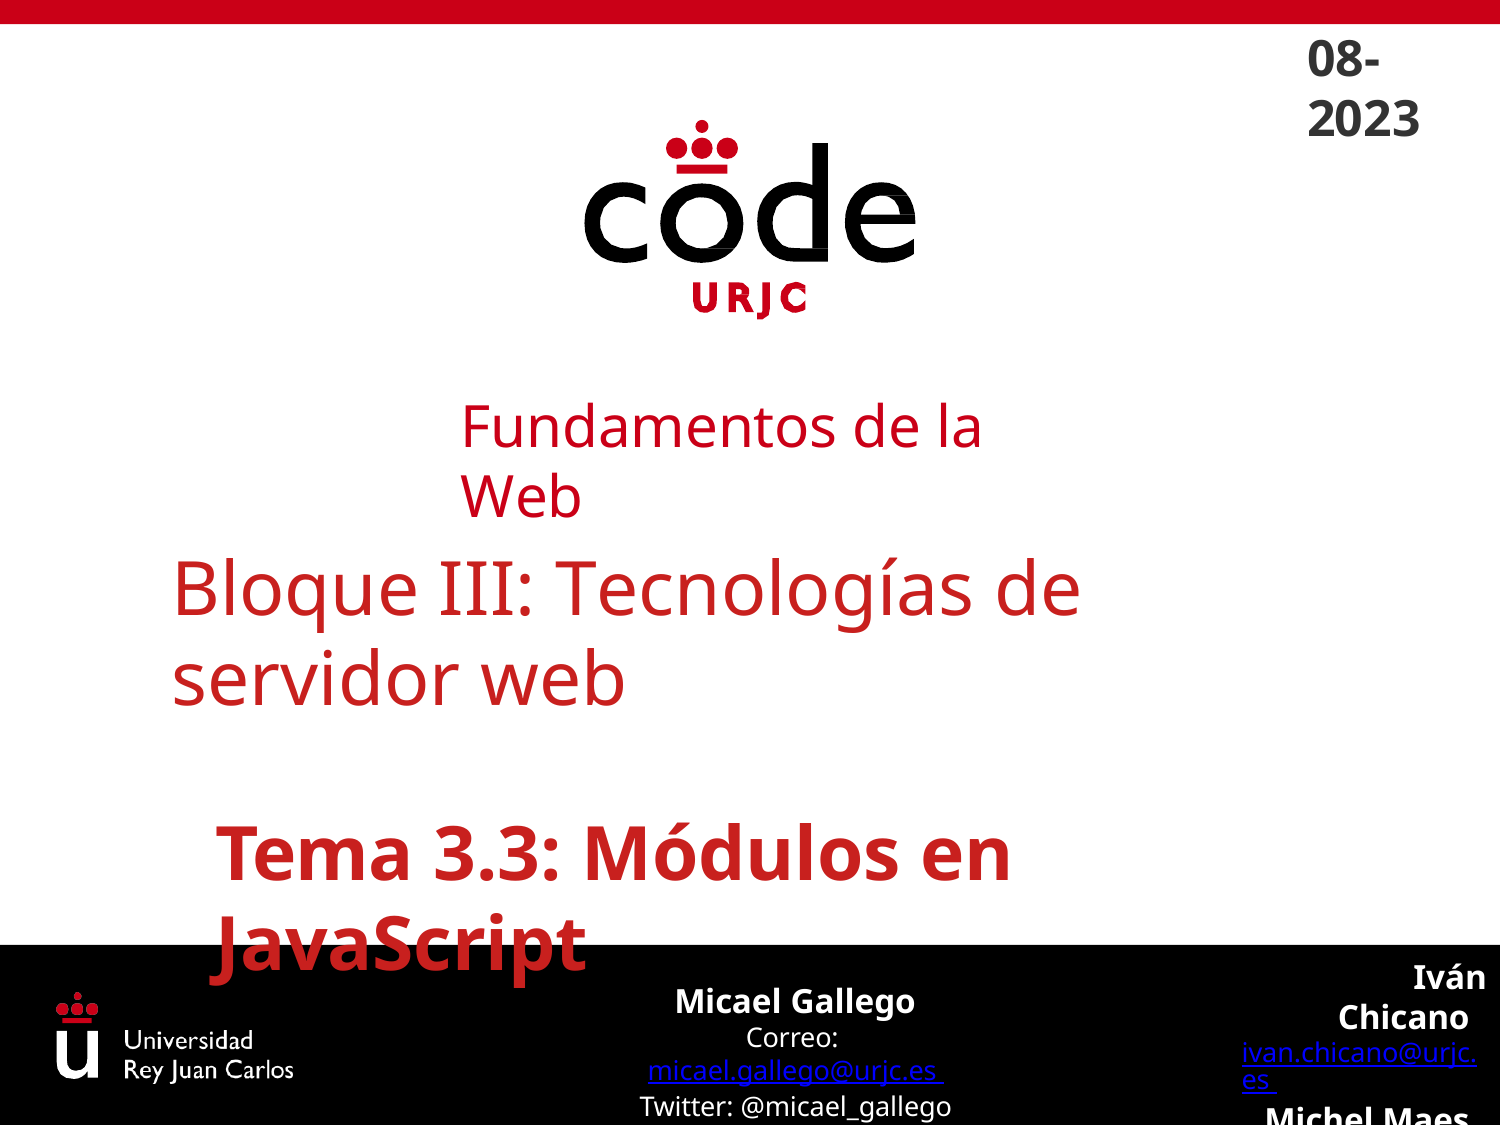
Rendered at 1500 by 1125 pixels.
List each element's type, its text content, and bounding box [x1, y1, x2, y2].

text_box [676, 164, 728, 174]
text_box [660, 183, 744, 263]
text_box [844, 182, 916, 263]
text_box 08-2023 [1305, 24, 1477, 147]
text_box [757, 143, 828, 262]
text_box [693, 282, 717, 313]
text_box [0, 944, 1500, 1125]
text_box Bloque III: Tecnologías de servidor web Tema 3.3: Módulos en JavaScript [169, 538, 1364, 943]
picture [124, 1030, 293, 1084]
text_box [0, 0, 1500, 25]
text_box [780, 281, 806, 313]
text_box [666, 137, 688, 159]
text_box [757, 282, 770, 320]
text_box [56, 992, 99, 1024]
text_box [695, 119, 709, 133]
text_box [728, 282, 754, 313]
text_box [716, 137, 738, 159]
text_box [584, 182, 648, 263]
text_box [691, 137, 713, 159]
title Fundamentos de la Web [458, 387, 1040, 578]
